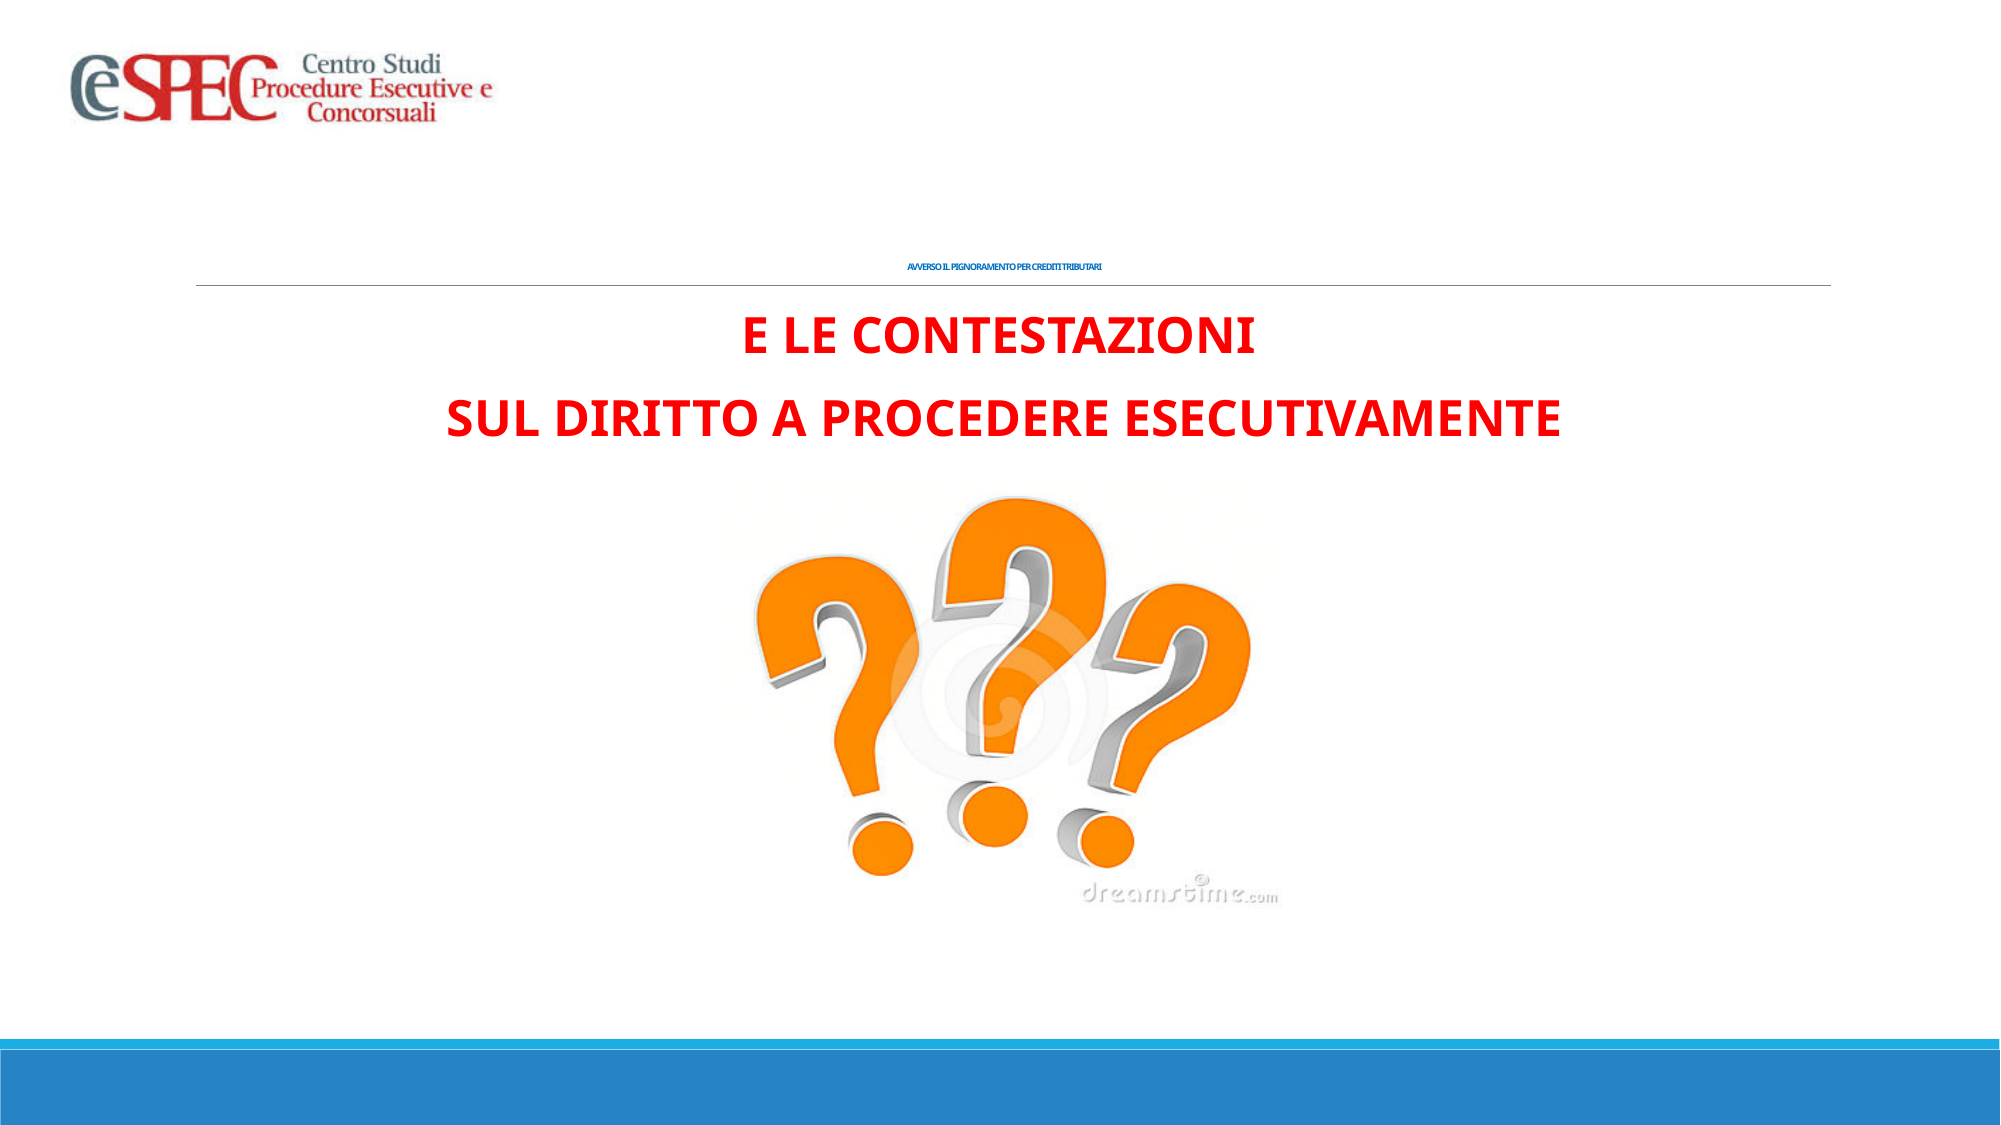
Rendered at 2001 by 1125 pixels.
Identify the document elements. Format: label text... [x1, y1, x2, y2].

title AVVERSO IL PIGNORAMENTO PER CREDITI TRIBUTARI [180, 41, 1830, 280]
picture [717, 471, 1283, 910]
picture [59, 0, 540, 184]
list E LE CONTESTAZIONI SUL DIRITTO A PROCEDERE ESECUTIVAMENTE [180, 302, 1830, 963]
